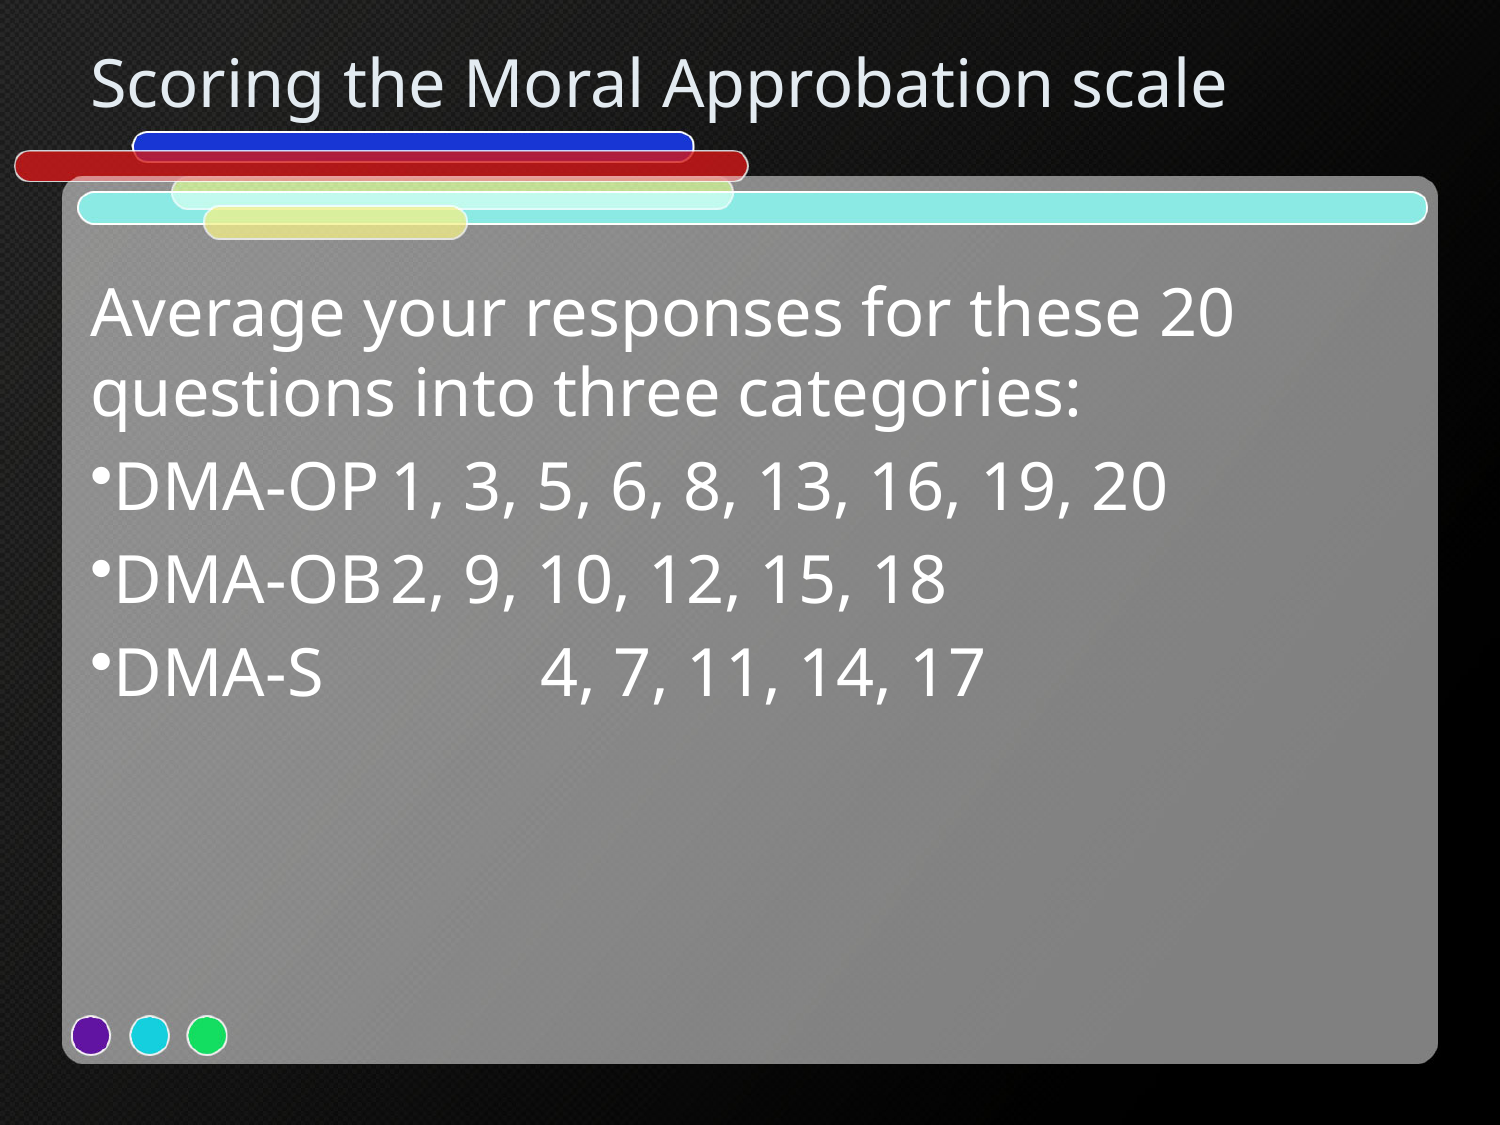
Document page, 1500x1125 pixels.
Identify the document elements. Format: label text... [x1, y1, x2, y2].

picture [0, 0, 1500, 1125]
title Scoring the Moral Approbation scale [75, 24, 1425, 138]
list Average your responses for these 20 questions into three categories: DMA-OP 1, 3, 5, 6, 8, 13, 16, 19, 20 DMA-OB 2, 9, 10, 12, 15, 18 DMA-S 4, 7, 11, 14, 17 [75, 262, 1425, 1005]
